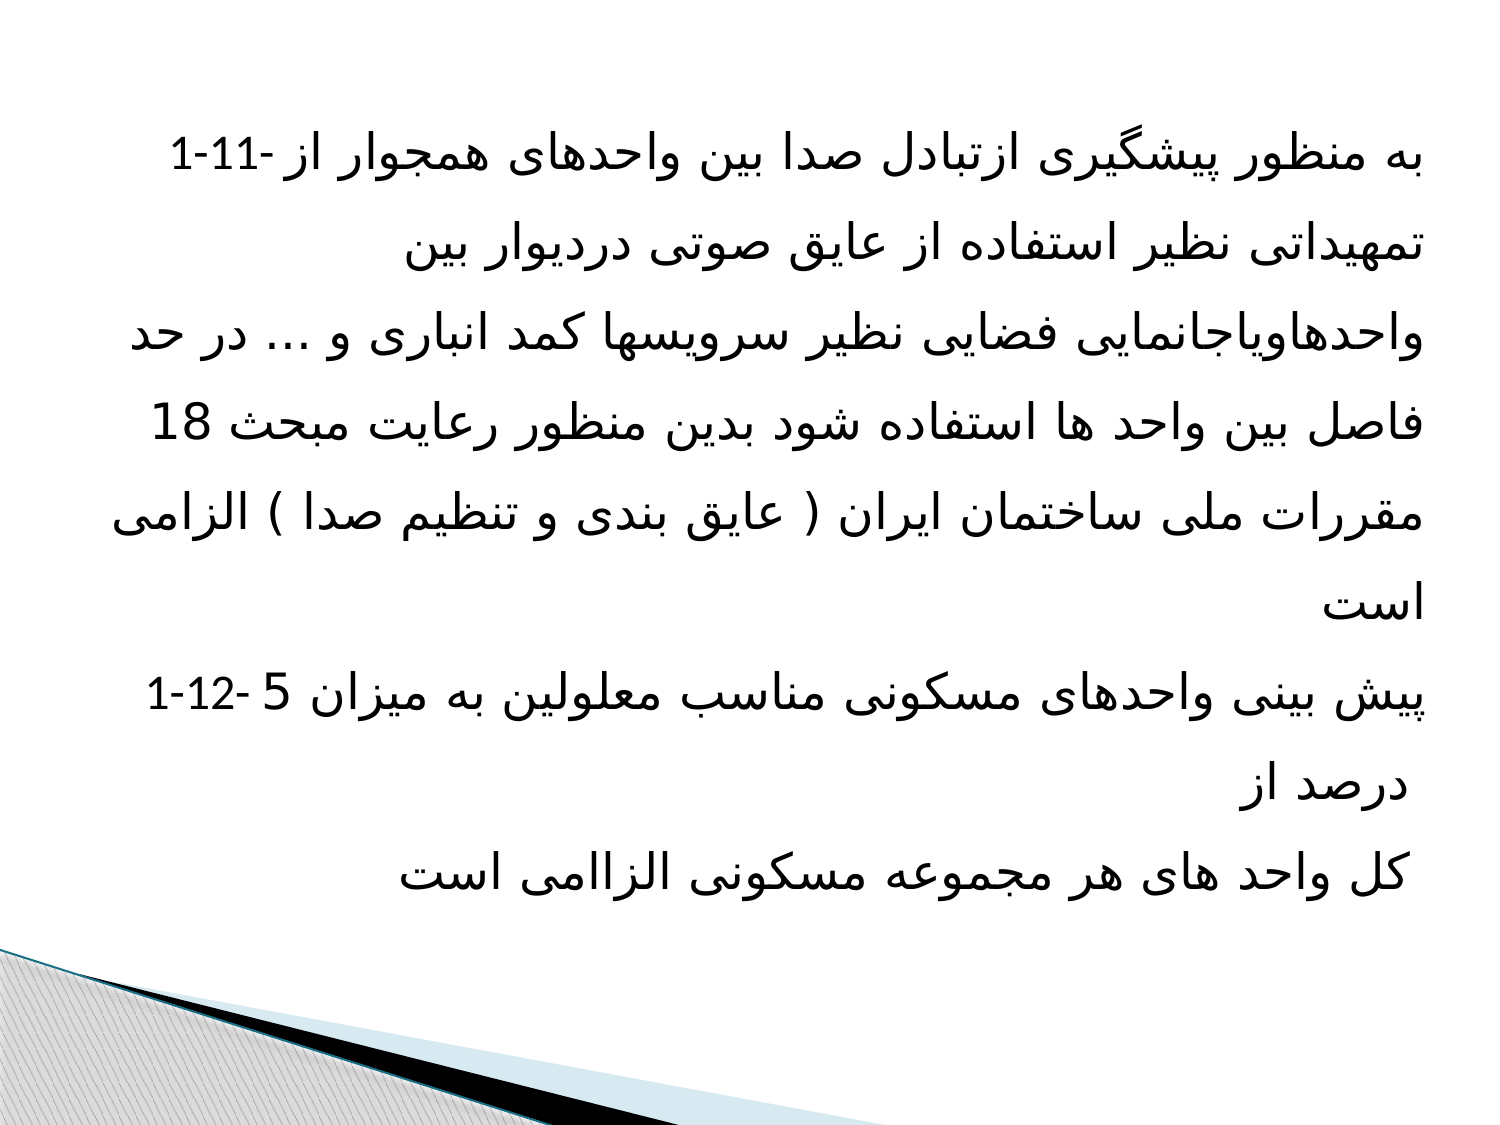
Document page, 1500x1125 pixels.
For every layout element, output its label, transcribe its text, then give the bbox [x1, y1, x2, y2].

text_box 1-11- به منظور پیشگیری ازتبادل صدا بین واحدهای همجوار از تمهیداتی نظیر استفاده از عایق صوتی دردیوار بین واحدهاویاجانمایی فضایی نظیر سرویسها کمد انباری و ... در حد فاصل بین واحد ها استفاده شود بدین منظور رعایت مبحث 18 مقررات ملی ساختمان ایران ( عایق بندی و تنظیم صدا ) الزامی است 1-12- پیش بینی واحدهای مسکونی مناسب معلولین به میزان 5 درصد از کل واحد های هر مجموعه مسکونی الزاامی است [93, 81, 1442, 907]
